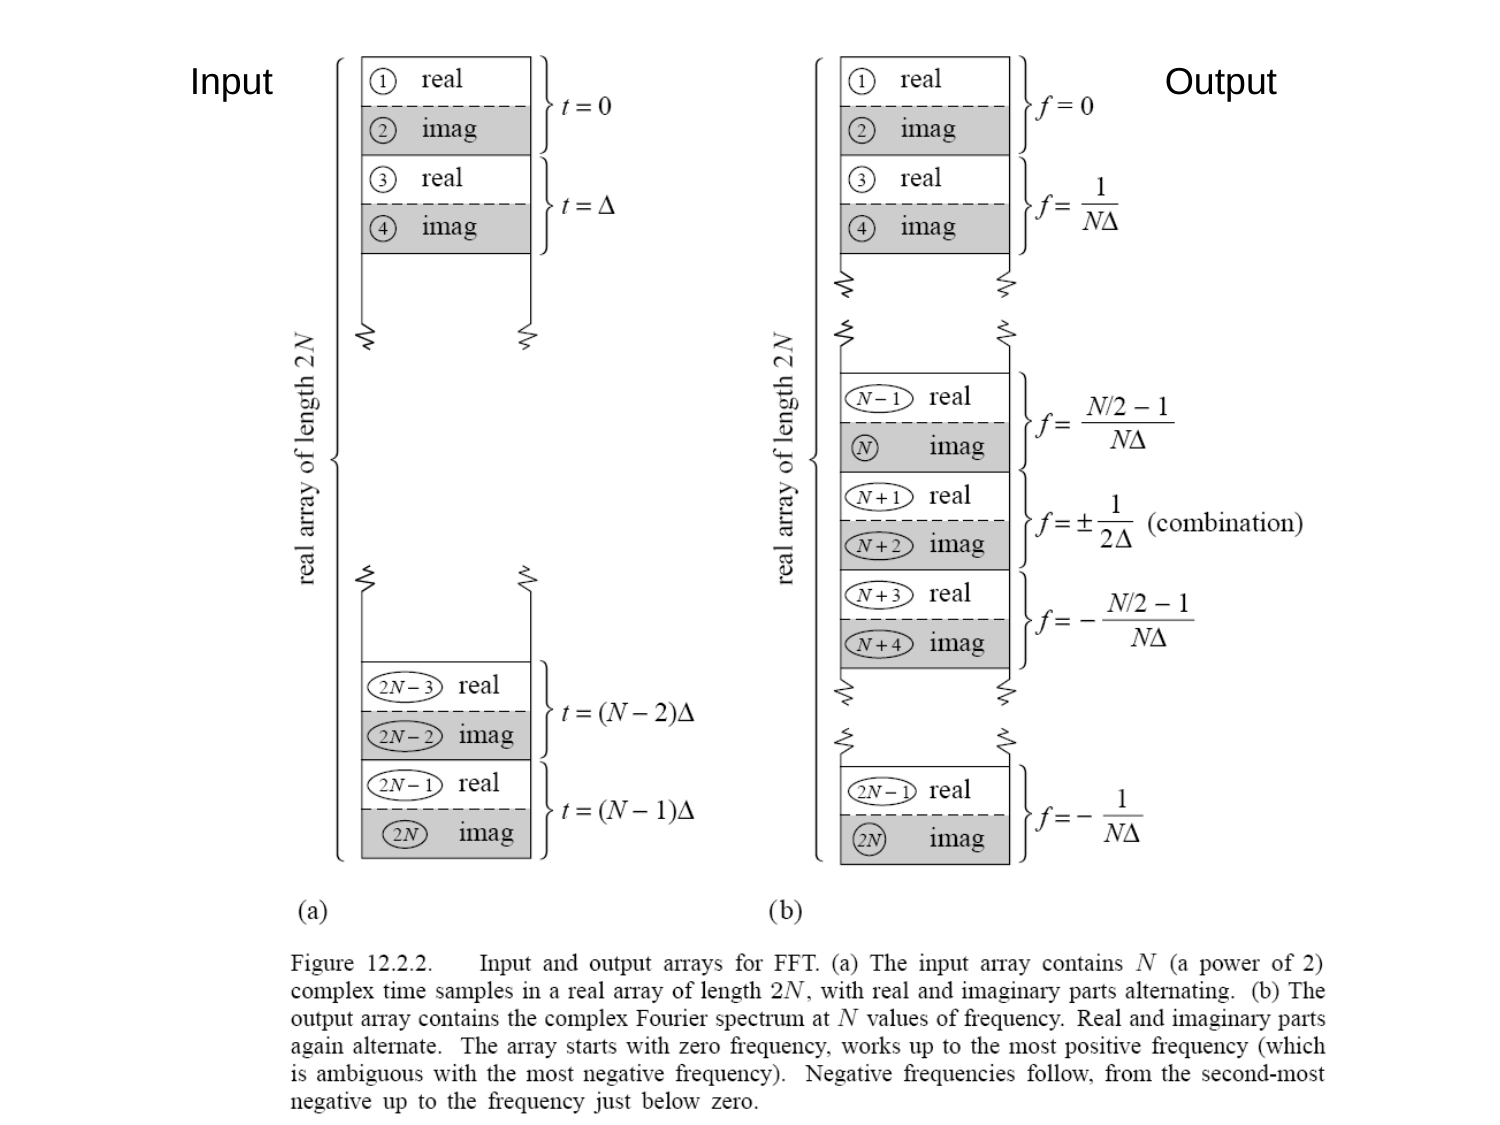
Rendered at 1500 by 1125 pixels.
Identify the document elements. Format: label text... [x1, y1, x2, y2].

text_box Input [174, 49, 262, 110]
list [262, 46, 1344, 1125]
